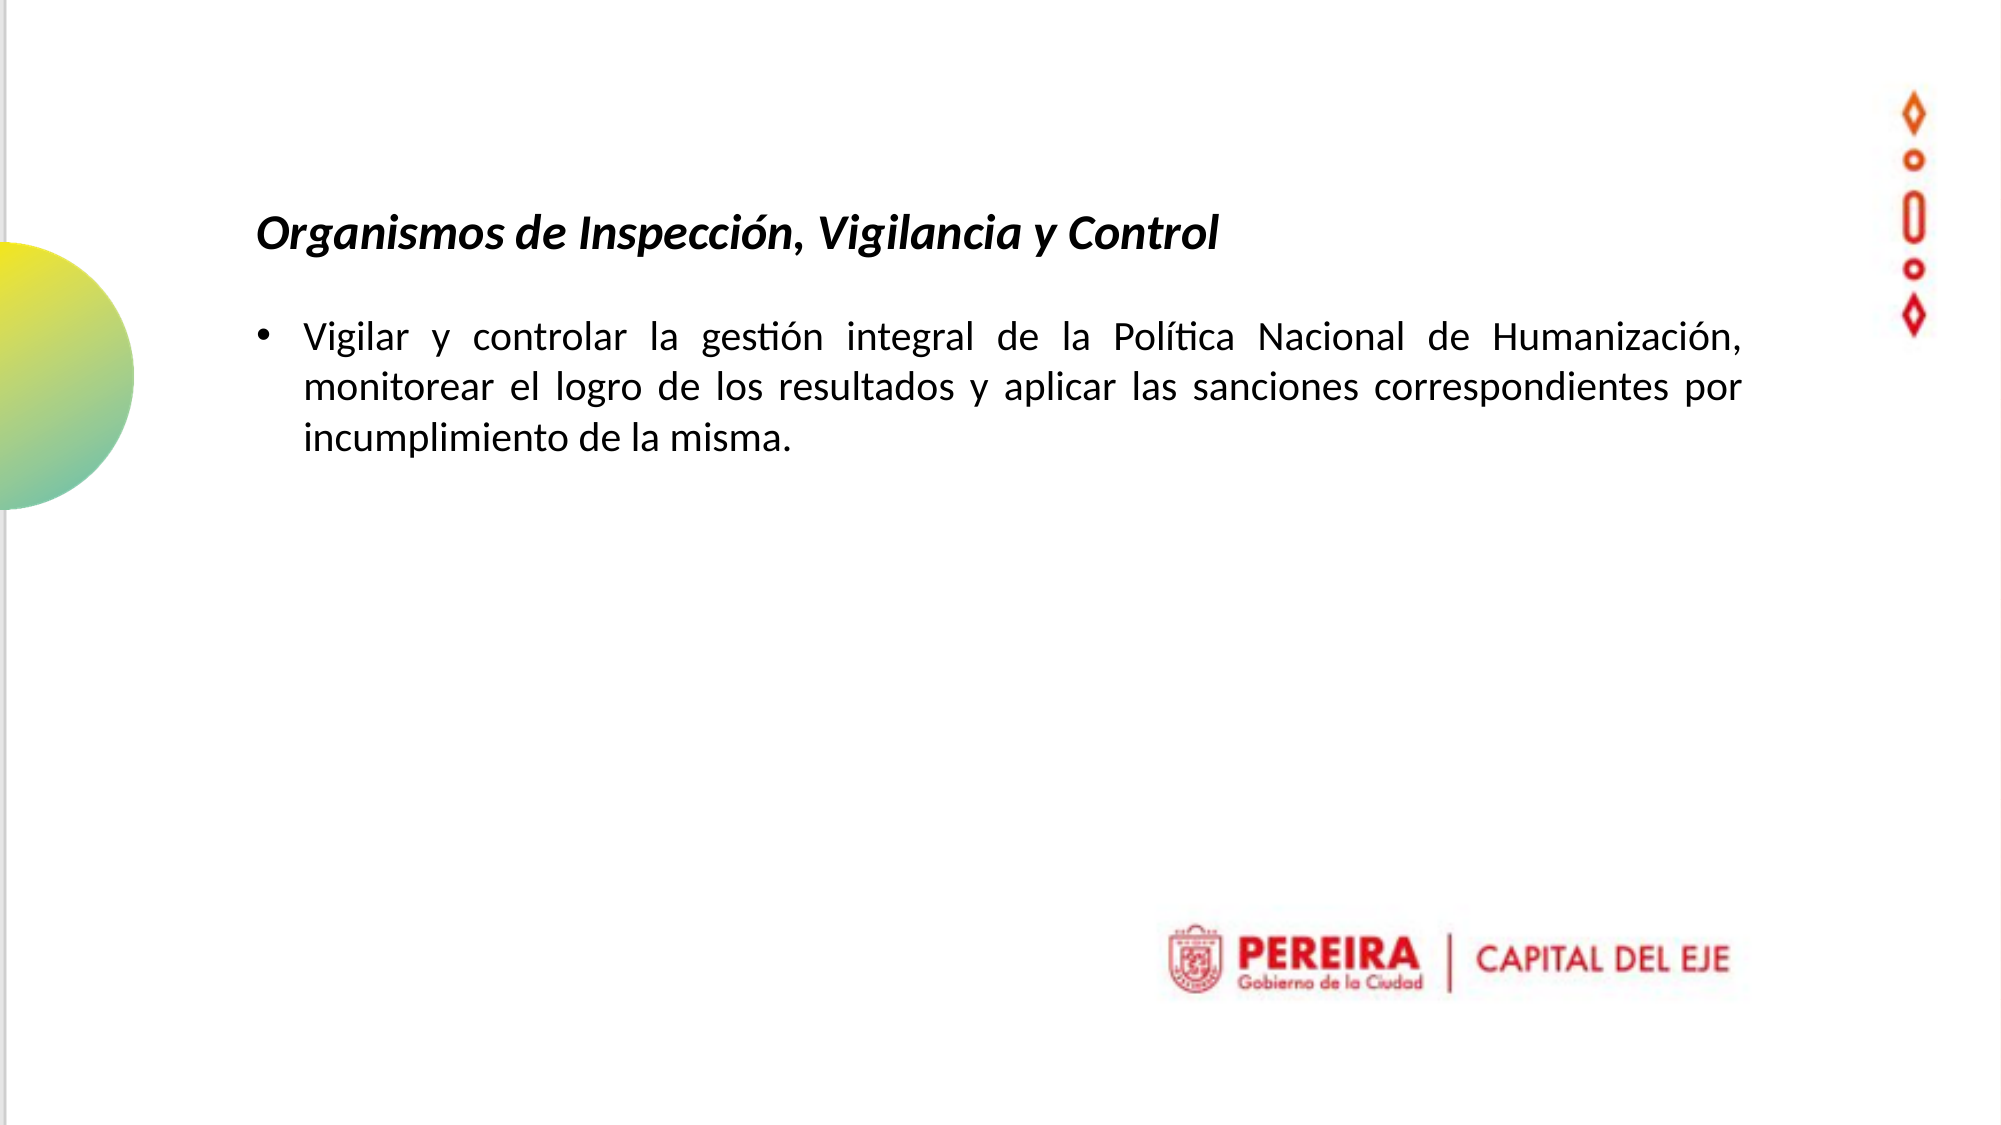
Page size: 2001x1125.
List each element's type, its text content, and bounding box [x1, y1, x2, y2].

text_box Organismos de Inspección, Vigilancia y Control Vigilar y controlar la gestión integral de la Política Nacional de Humanización, monitorear el logro de los resultados y aplicar las sanciones correspondientes por incumplimiento de la misma. [241, 191, 1759, 467]
picture [0, 242, 136, 510]
